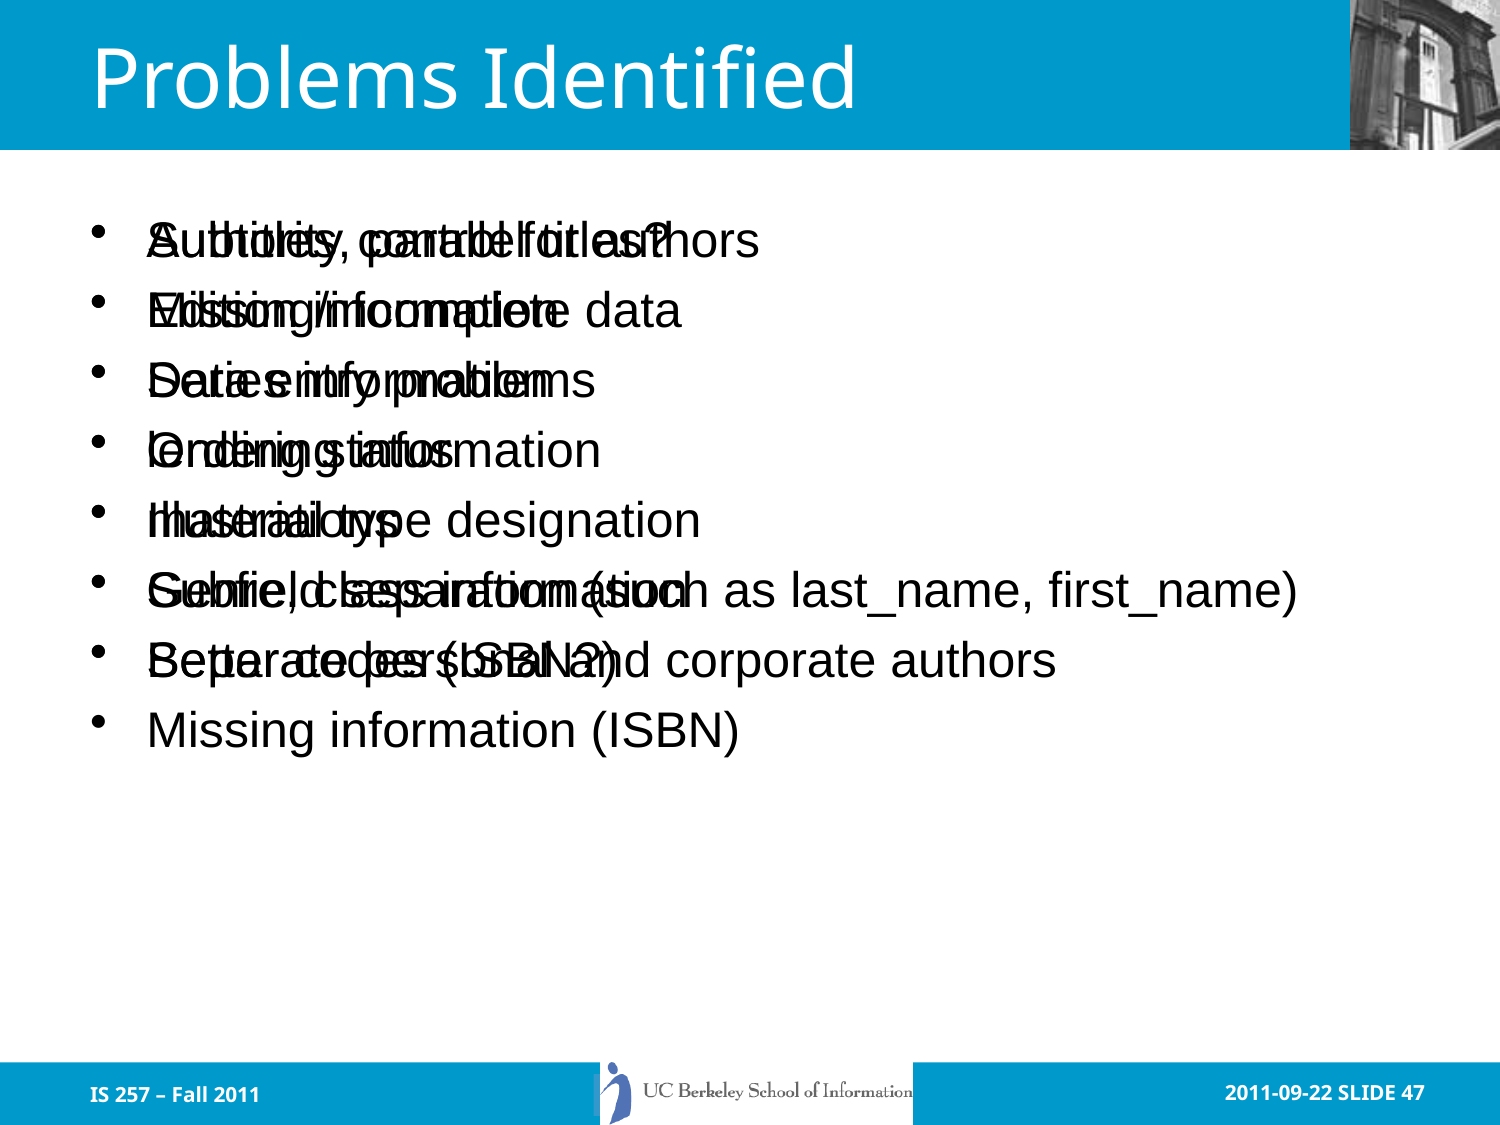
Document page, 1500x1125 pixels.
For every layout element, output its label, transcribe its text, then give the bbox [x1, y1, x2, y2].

slide_number IS 257 – Fall 2011 [75, 1062, 388, 1125]
picture [594, 1062, 912, 1125]
picture [1351, 0, 1500, 150]
list Authority control for authors Missing/incomplete data Data entry problems Ordering information Illustrations Subfield separation (such as last_name, first_name) Separate personal and corporate authors [75, 200, 1425, 1013]
title Problems Identified [75, 0, 1350, 150]
